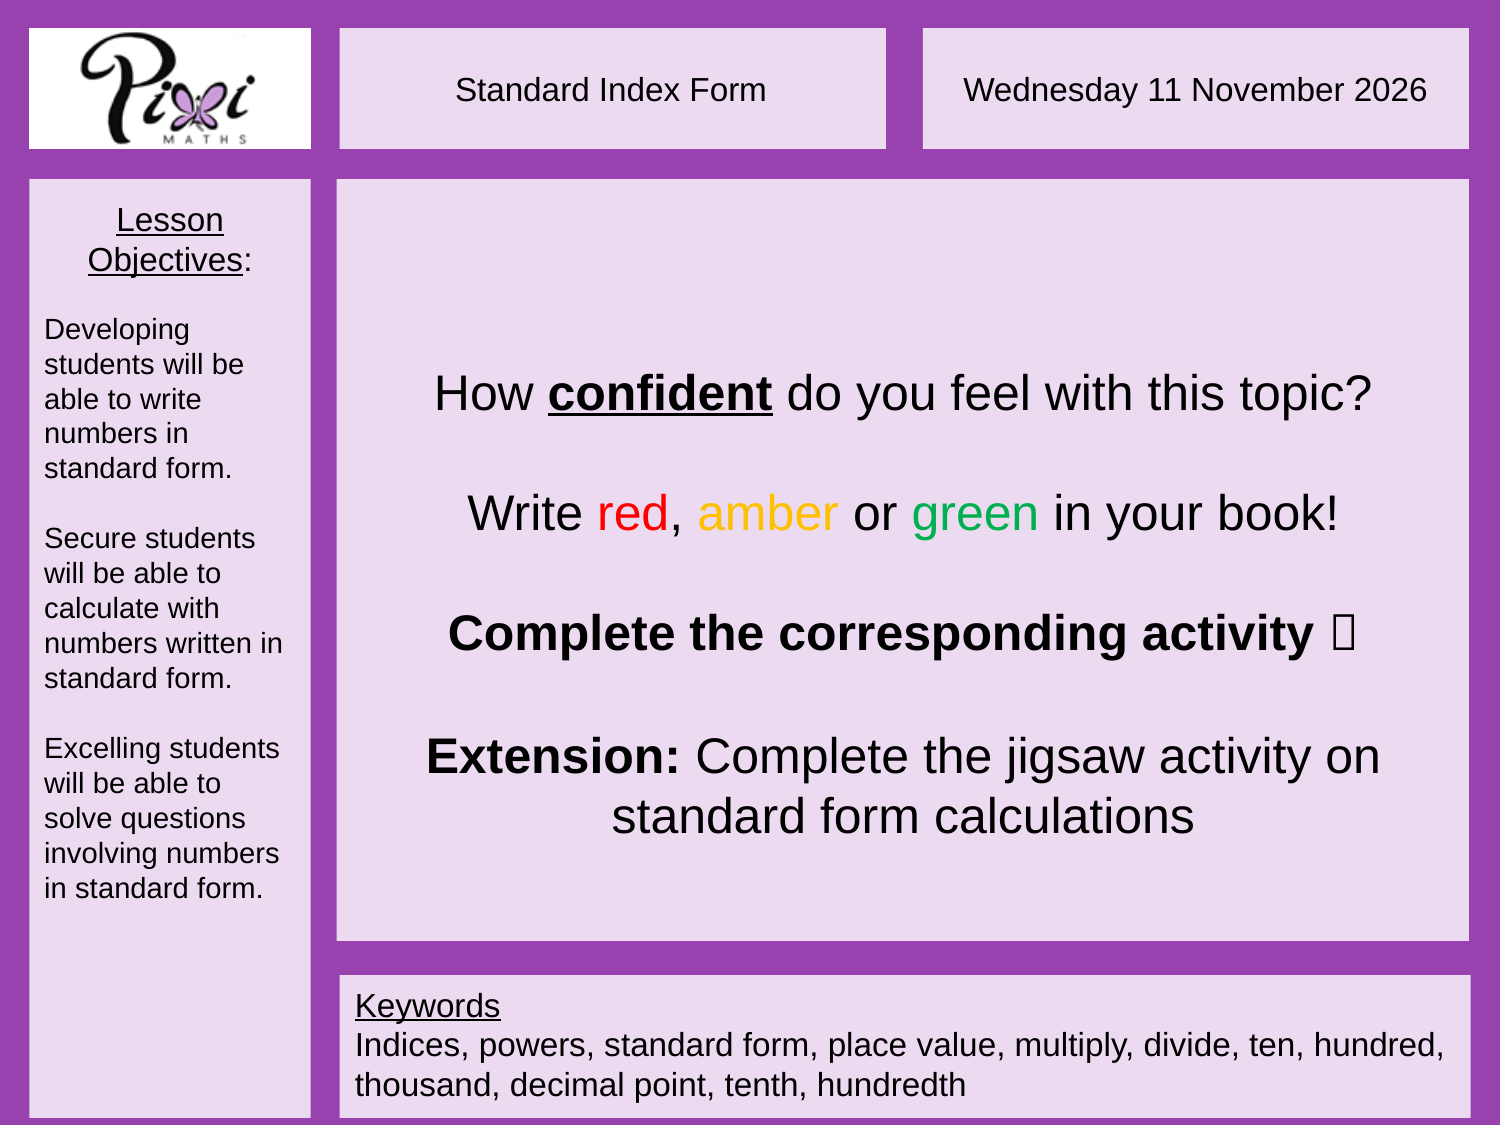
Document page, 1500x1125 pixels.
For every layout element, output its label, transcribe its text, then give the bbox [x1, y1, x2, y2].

picture [0, 0, 1500, 1125]
text_box Extension: Complete the jigsaw activity on standard form calculations [407, 715, 1400, 851]
